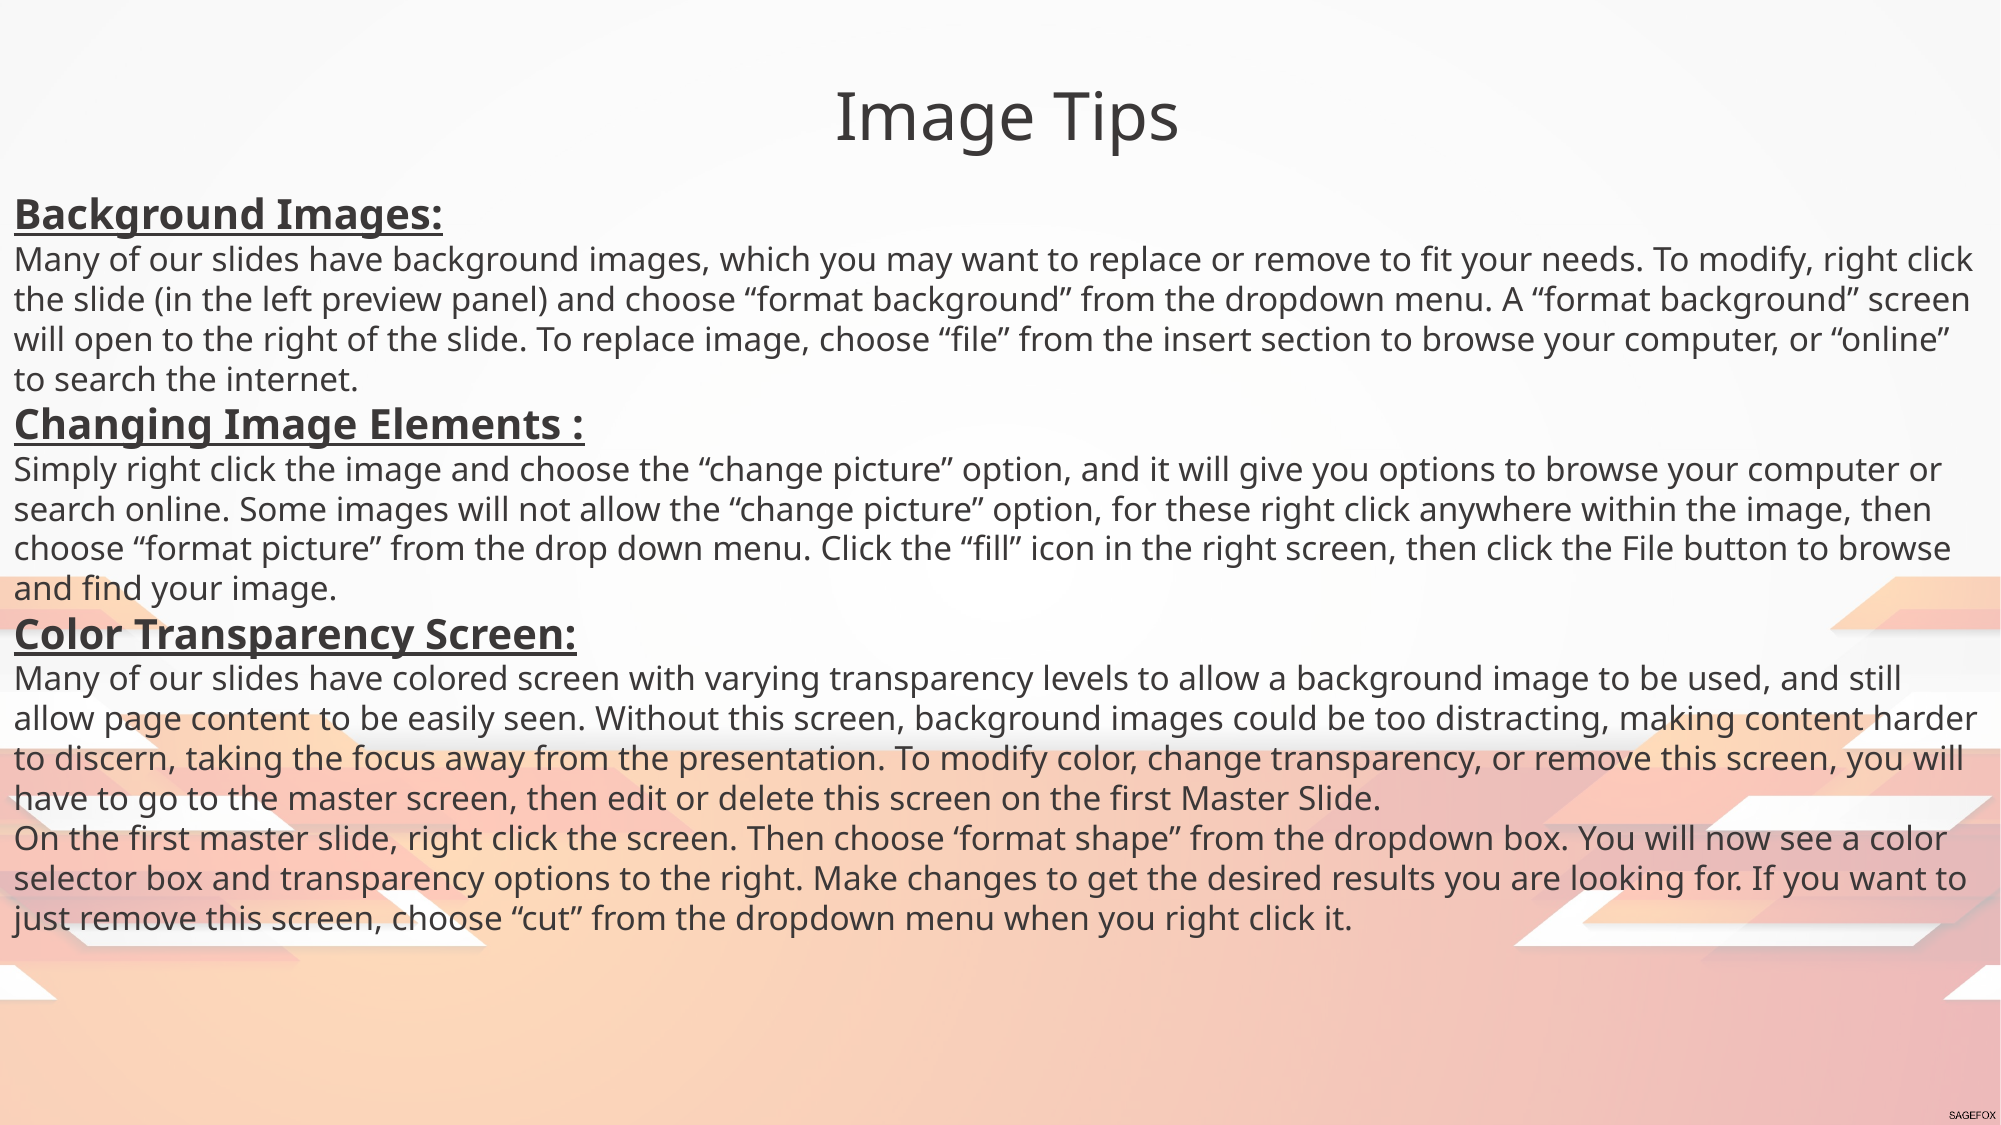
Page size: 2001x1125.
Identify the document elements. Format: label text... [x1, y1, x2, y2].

title Image Tips [597, 59, 1420, 177]
text_box Background Images: Many of our slides have background images, which you may want to replace or remove to fit your needs. To modify, right click the slide (in the left preview panel) and choose “format background” from the dropdown menu. A “format background” screen will open to the right of the slide. To replace image, choose “file” from the insert section to browse your computer, or “online” to search the internet. Changing Image Elements : Simply right click the image and choose the “change picture” option, and it will give you options to browse your computer or search online. Some images will not allow the “change picture” option, for these right click anywhere within the image, then choose “format picture” from the drop down menu. Click the “fill” icon in the right screen, then click the File button to browse and find your image. Color Transparency Screen: Many of our slides have colored screen with varying transparency levels to allow a background image to be used, and still allow page content to be easily seen. Without this screen, background images could be too distracting, making content harder to discern, taking the focus away from the presentation. To modify color, change transparency, or remove this screen, you will have to go to the master screen, then edit or delete this screen on the first Master Slide. On the first master slide, right click the screen. Then choose ‘format shape” from the dropdown box. You will now see a color selector box and transparency options to the right. Make changes to get the desired results you are looking for. If you want to just remove this screen, choose “cut” from the dropdown menu when you right click it. [0, 0, 2000, 1125]
